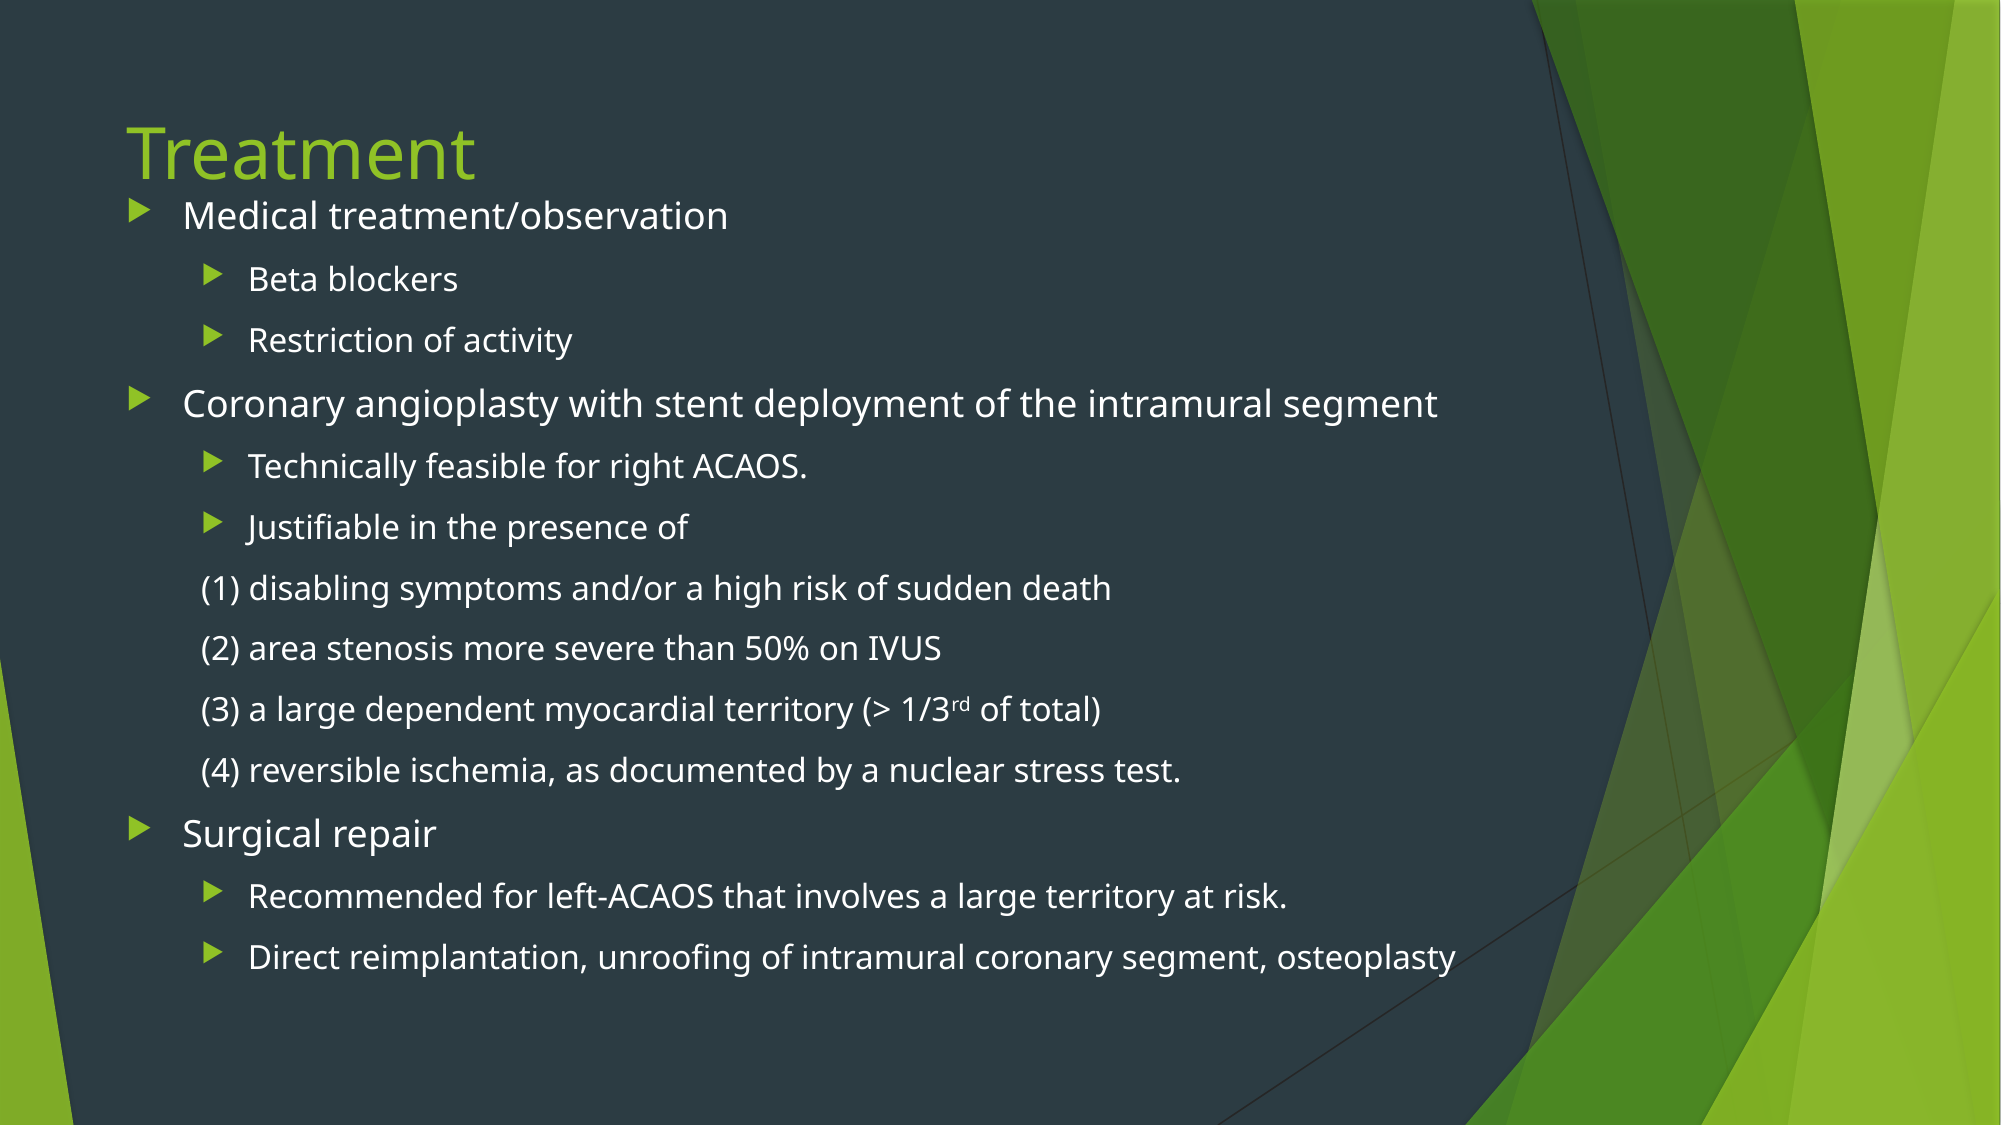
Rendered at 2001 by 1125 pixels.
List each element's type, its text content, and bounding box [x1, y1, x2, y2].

title Treatment [111, 99, 1522, 184]
list Medical treatment/observation Beta blockers Restriction of activity Coronary angioplasty with stent deployment of the intramural segment Technically feasible for right ACAOS. Justifiable in the presence of (1) disabling symptoms and/or a high risk of sudden death (2) area stenosis more severe than 50% on IVUS (3) a large dependent myocardial territory (> 1/3rd of total) (4) reversible ischemia, as documented by a nuclear stress test. Surgical repair Recommended for left-ACAOS that involves a large territory at risk. Direct reimplantation, unroofing of intramural coronary segment, osteoplasty [111, 184, 1522, 1066]
